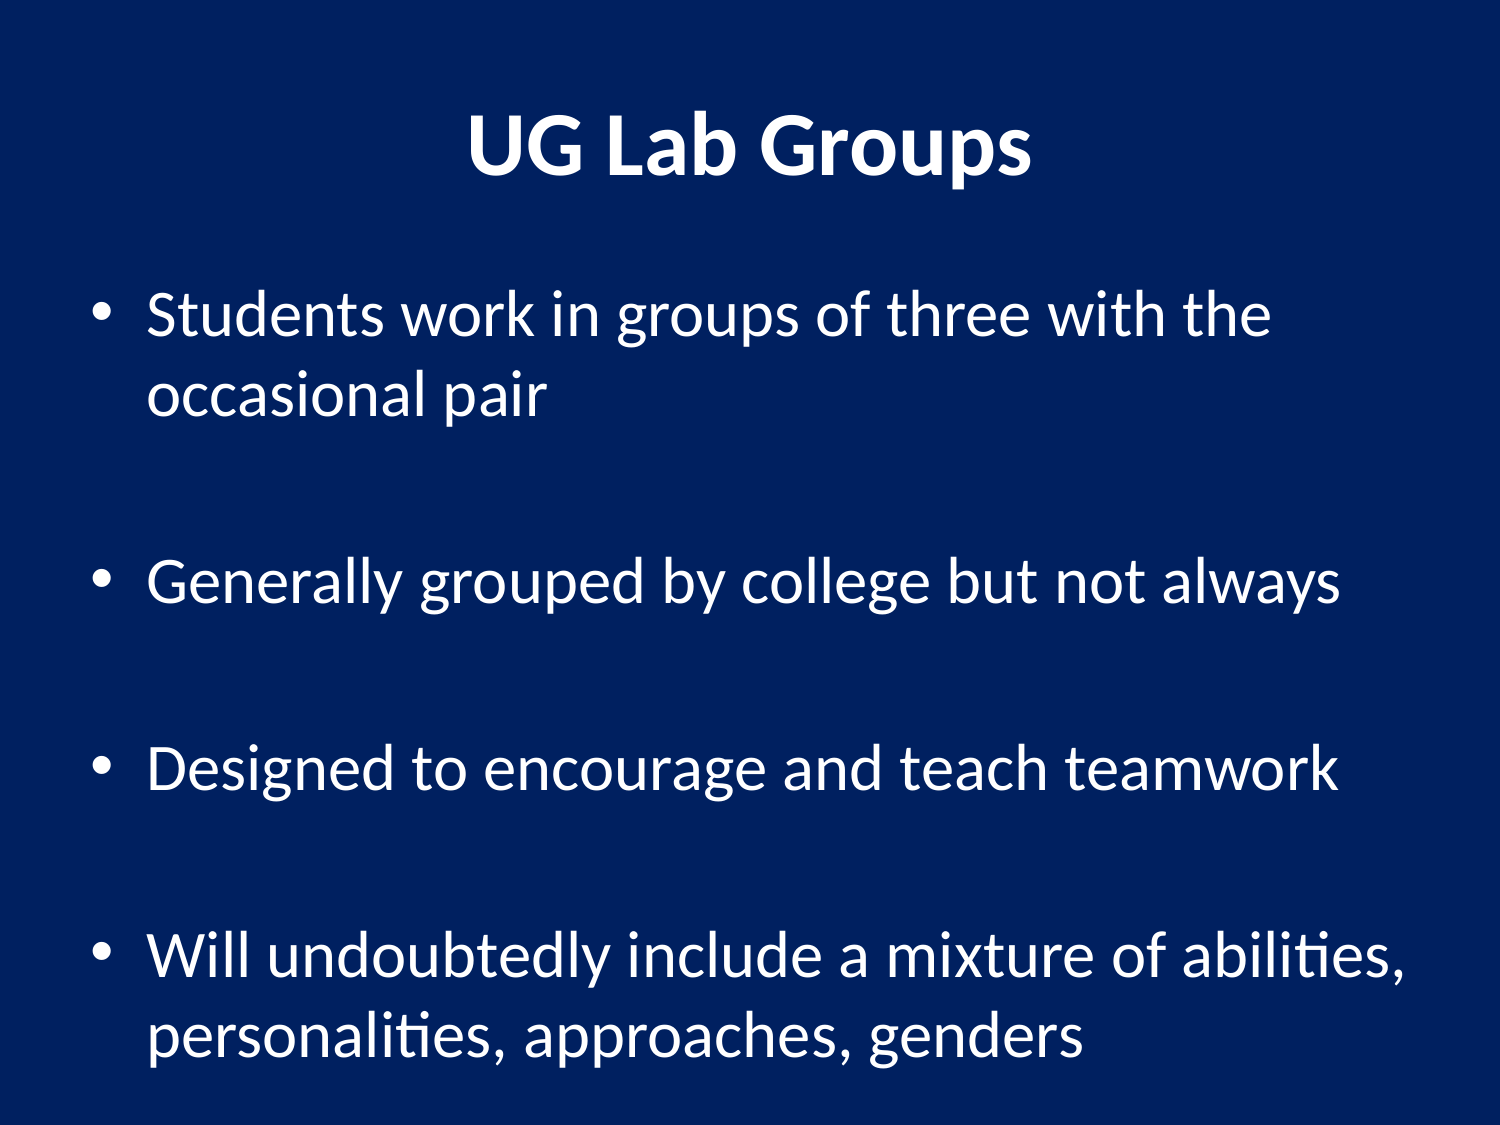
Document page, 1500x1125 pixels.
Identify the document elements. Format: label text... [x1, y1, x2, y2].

list Students work in groups of three with the occasional pair Generally grouped by college but not always Designed to encourage and teach teamwork Will undoubtedly include a mixture of abilities, personalities, approaches, genders [75, 262, 1425, 1088]
title UG Lab Groups [75, 45, 1425, 233]
